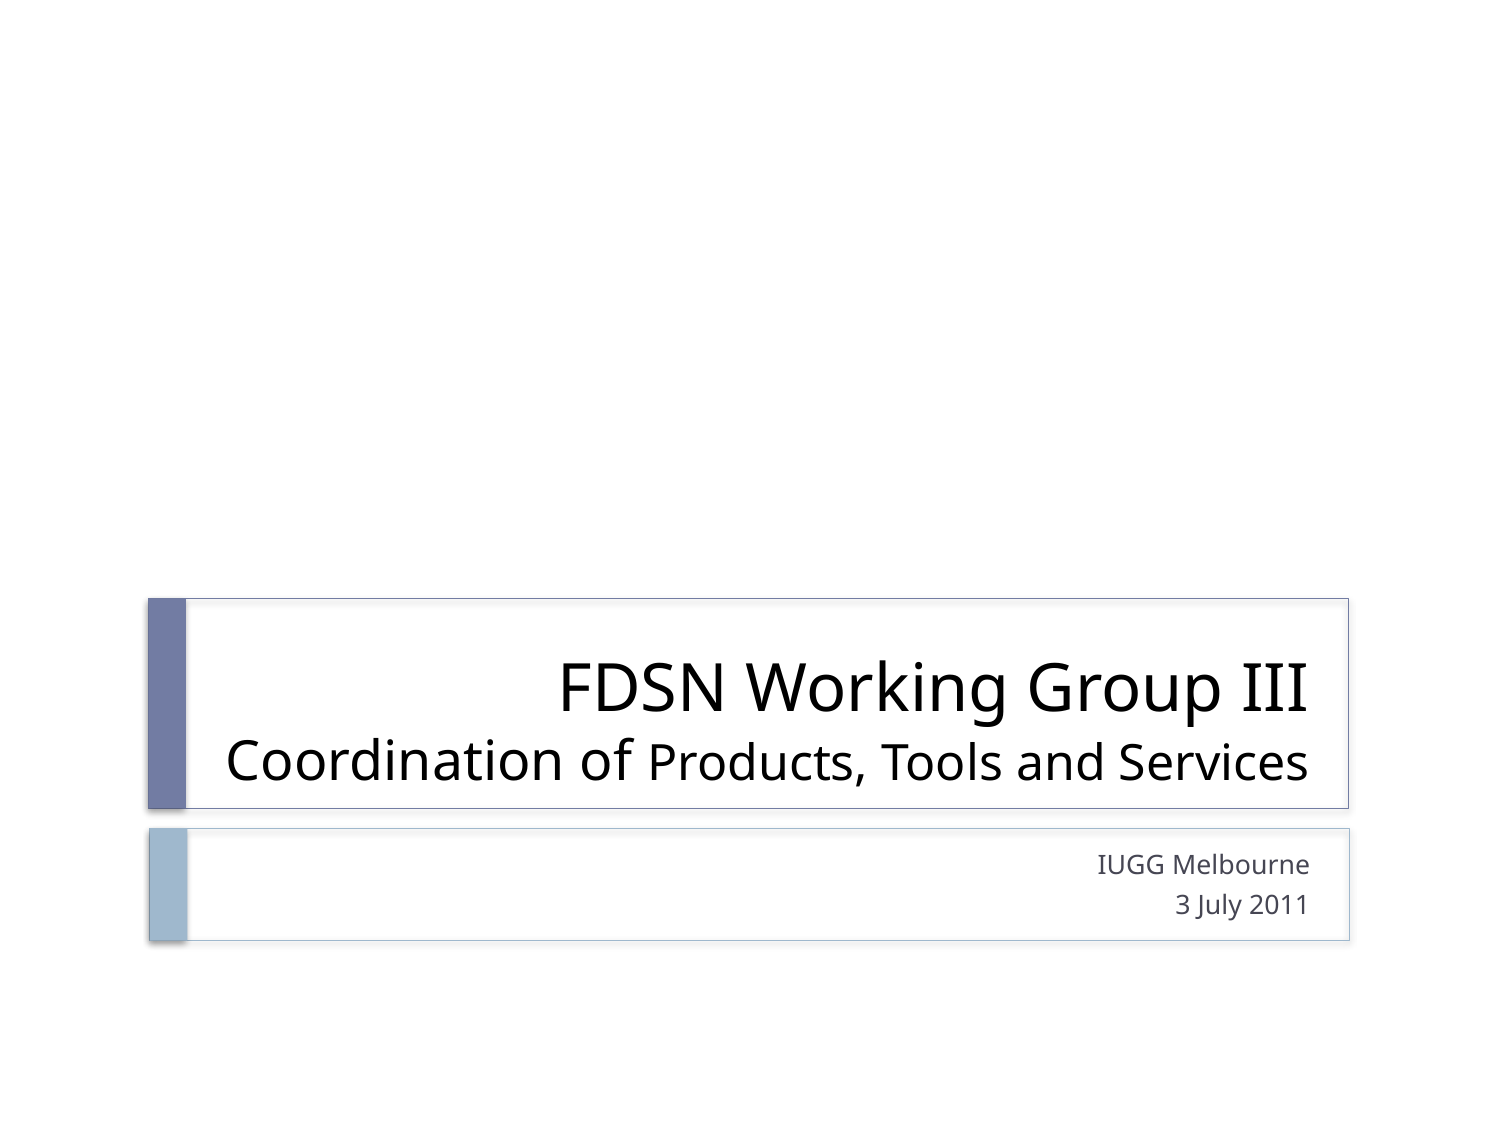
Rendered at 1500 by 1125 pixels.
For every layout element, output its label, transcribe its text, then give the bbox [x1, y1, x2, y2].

title FDSN Working Group III Coordination of Products, Tools and Services [200, 637, 1325, 800]
subtitle IUGG Melbourne 3 July 2011 [200, 840, 1325, 929]
